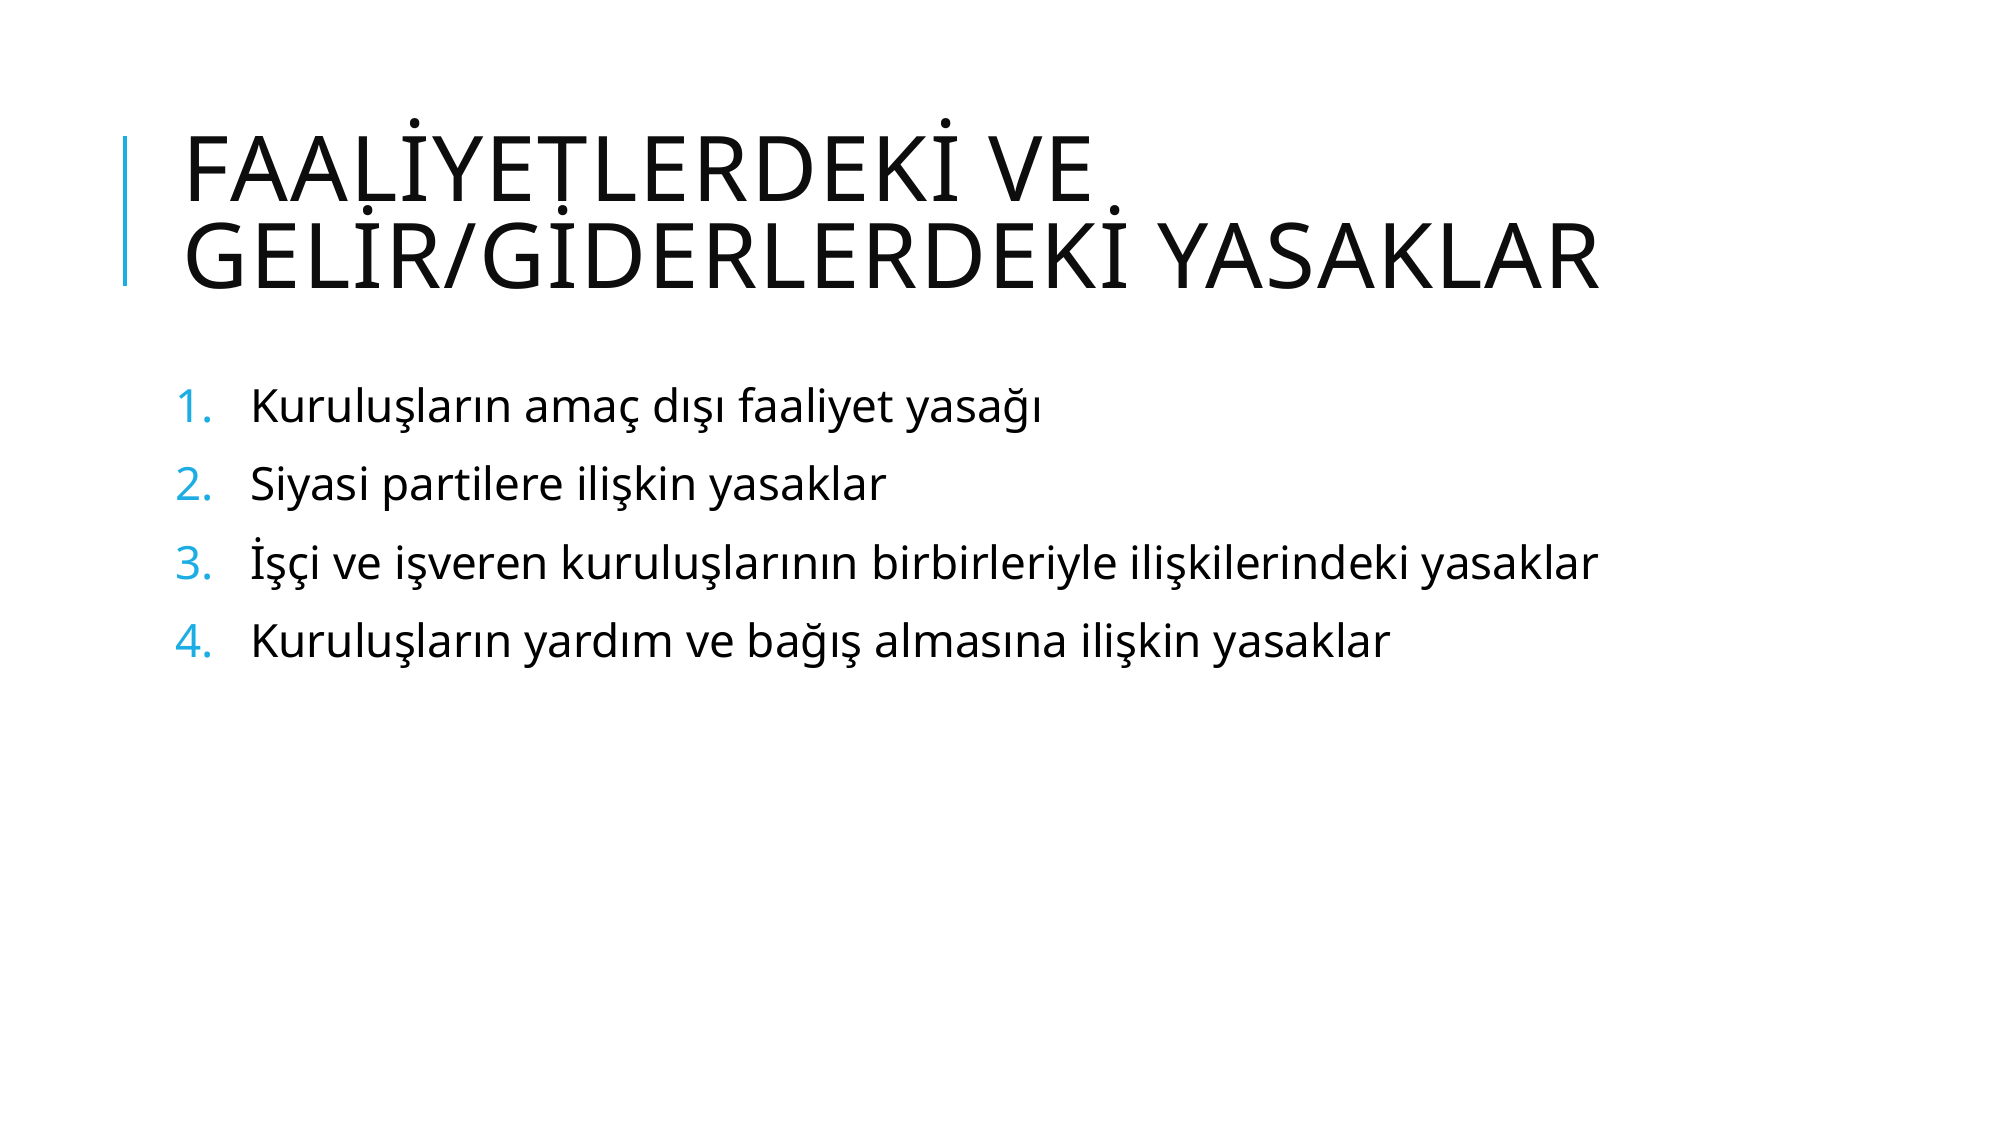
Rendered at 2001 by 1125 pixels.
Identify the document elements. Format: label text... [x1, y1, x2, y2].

title Faaliyetlerdeki ve gelir/giderlerdeki yasaklar [168, 96, 1763, 342]
list Kuruluşların amaç dışı faaliyet yasağı Siyasi partilere ilişkin yasaklar İşçi ve işveren kuruluşlarının birbirleriyle ilişkilerindeki yasaklar Kuruluşların yardım ve bağış almasına ilişkin yasaklar [168, 375, 1763, 1035]
